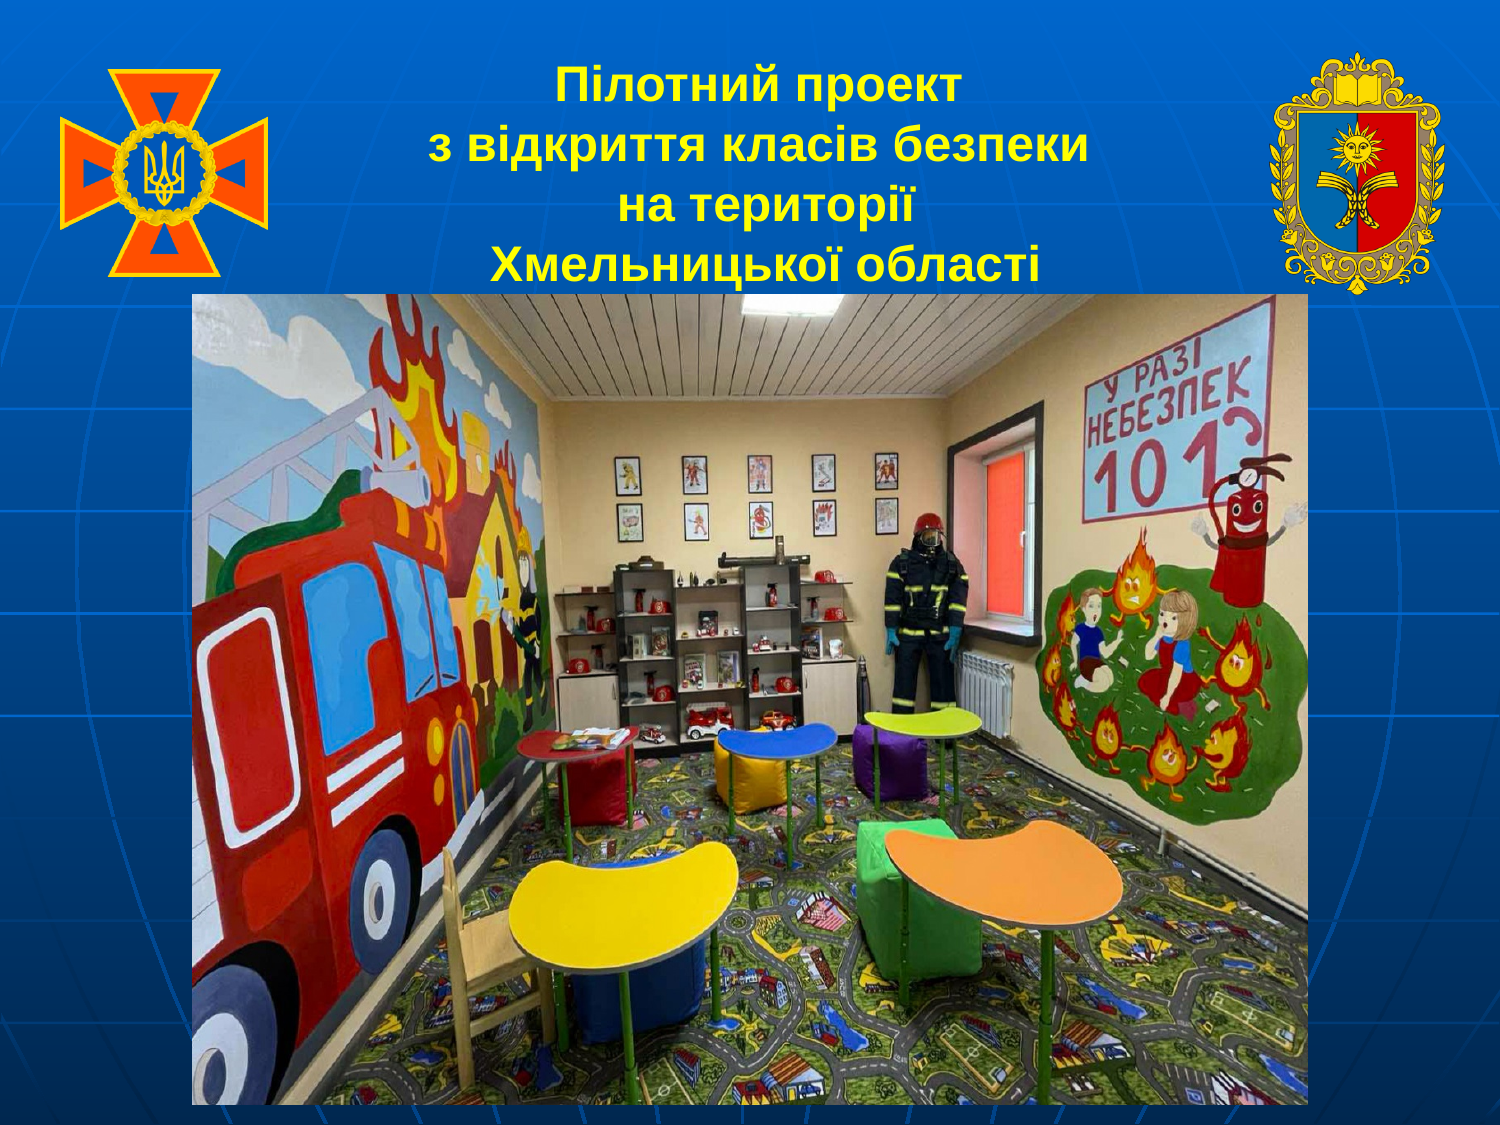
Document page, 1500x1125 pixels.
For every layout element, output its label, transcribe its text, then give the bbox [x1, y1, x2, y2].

picture [59, 68, 268, 278]
picture [191, 50, 1445, 1105]
subtitle Пілотний проект з відкриття класів безпеки на території Хмельницької області [49, 44, 1482, 473]
